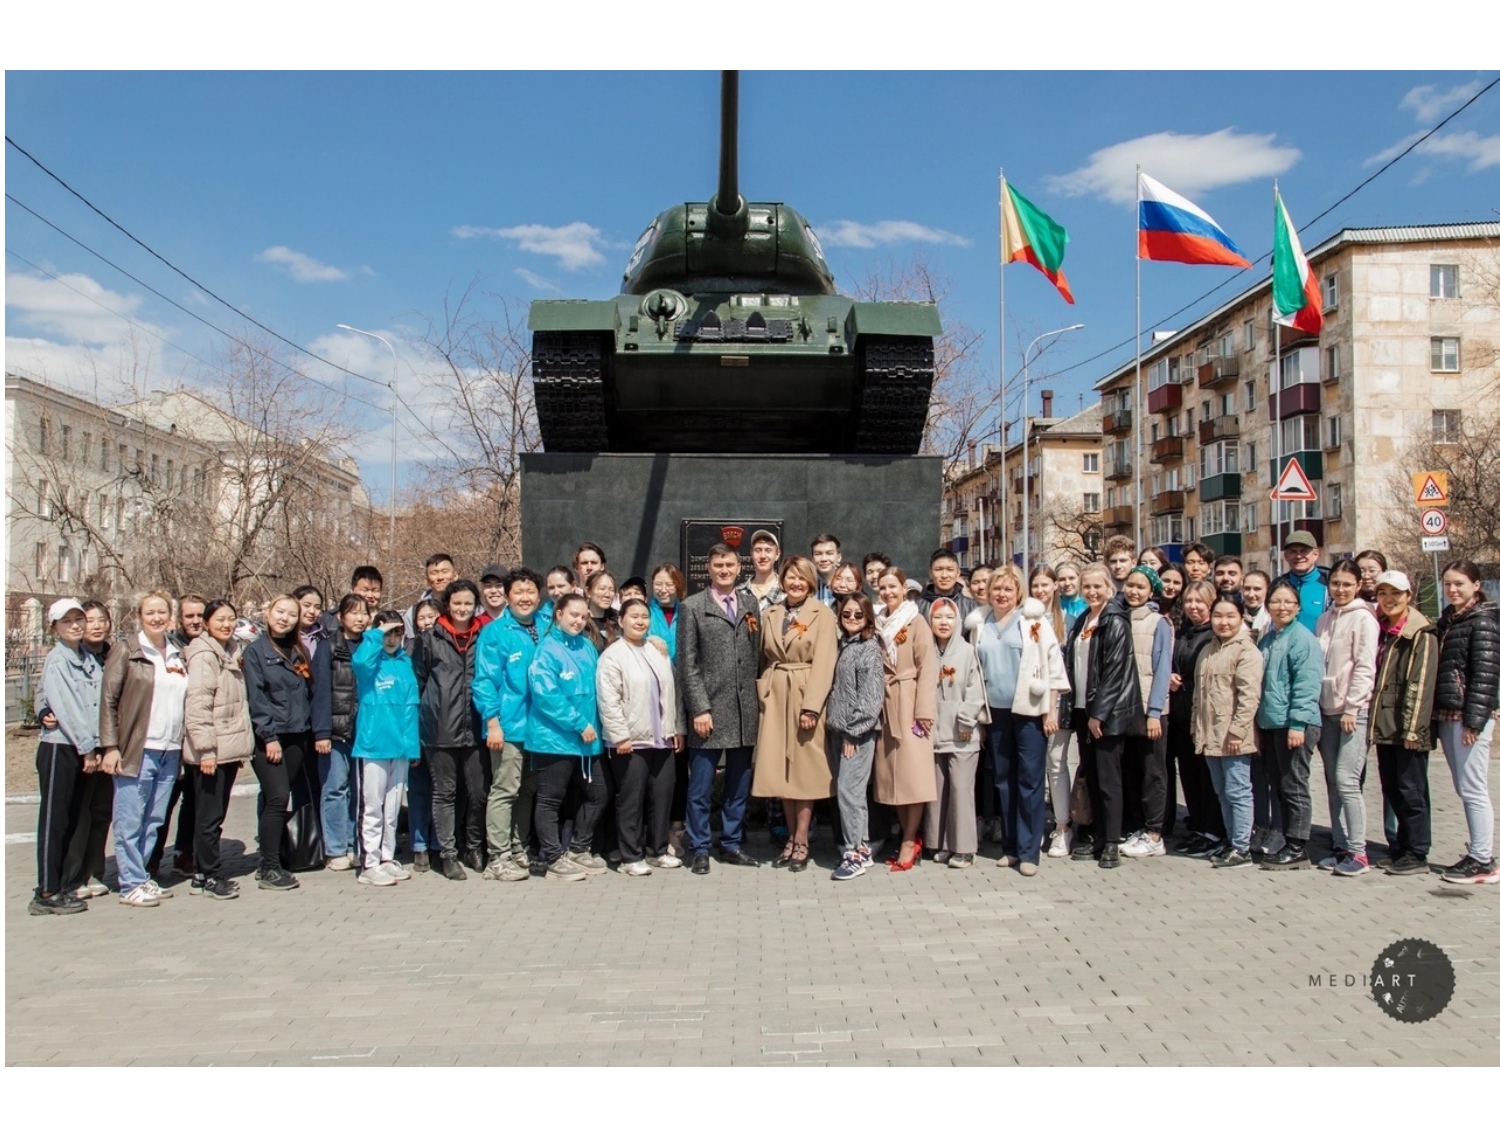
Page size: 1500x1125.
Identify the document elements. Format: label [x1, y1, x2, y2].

picture [4, 70, 1500, 1067]
